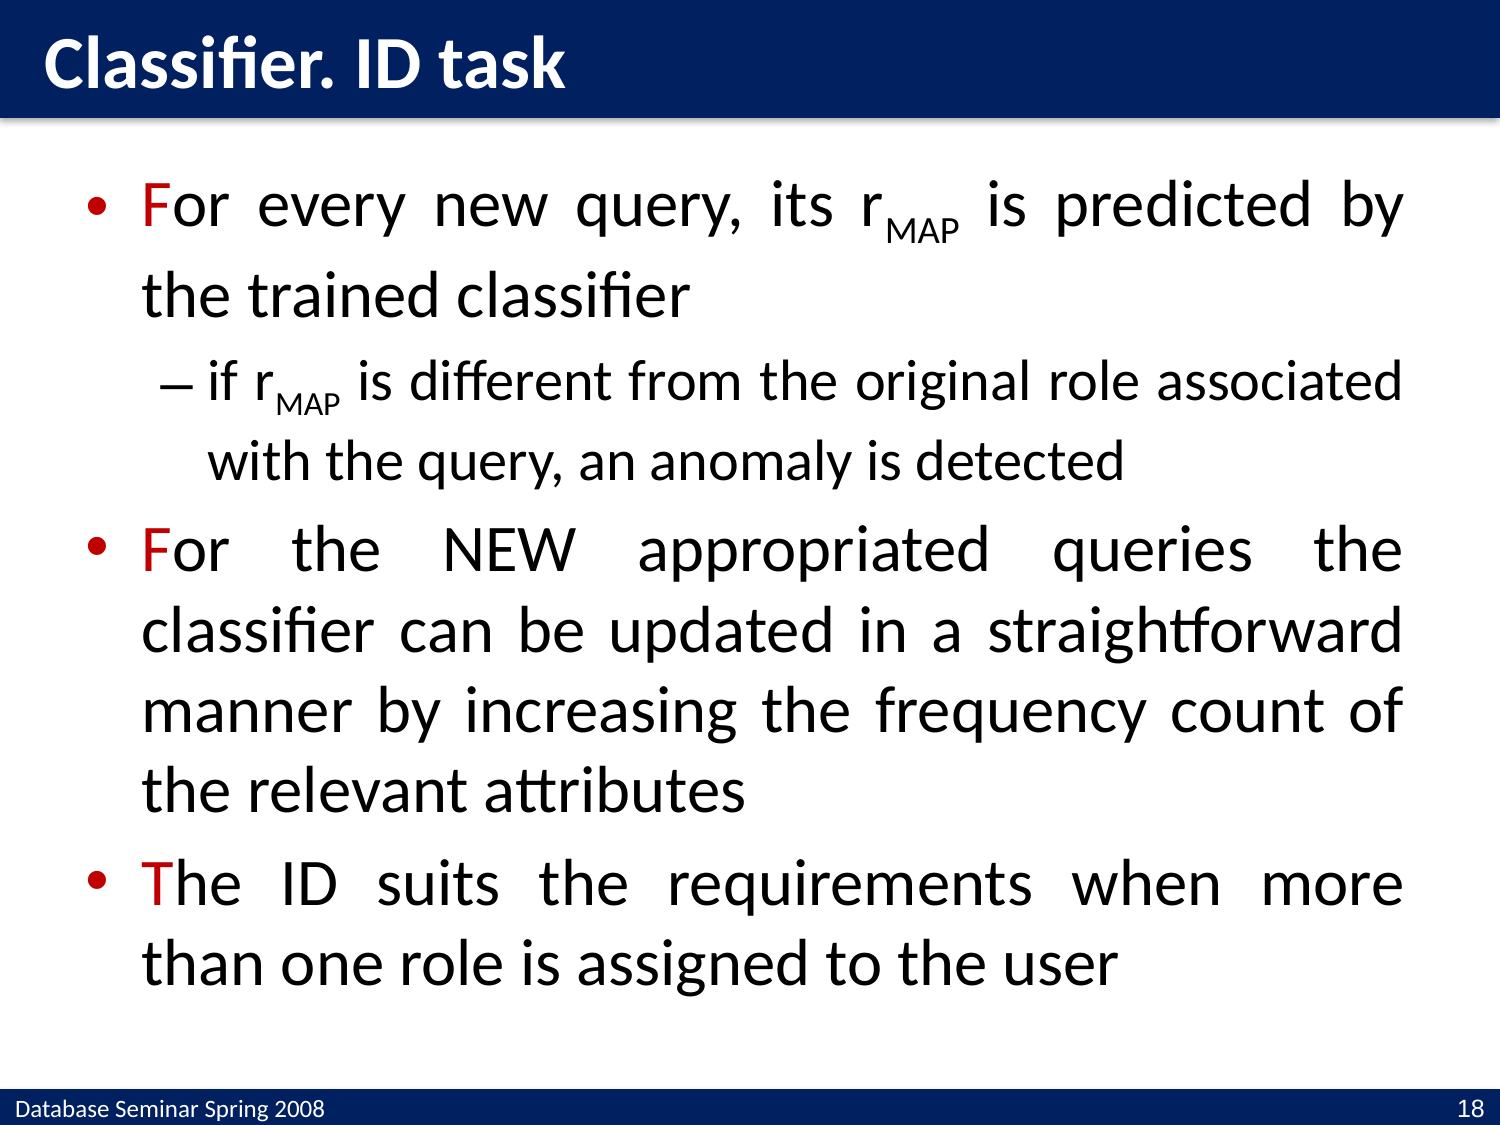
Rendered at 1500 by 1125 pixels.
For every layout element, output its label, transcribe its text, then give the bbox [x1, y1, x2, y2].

list For every new query, its rMAP is predicted by the trained classiﬁer if rMAP is different from the original role associated with the query, an anomaly is detected For the NEW appropriated queries the classiﬁer can be updated in a straightforward manner by increasing the frequency count of the relevant attributes The ID suits the requirements when more than one role is assigned to the user [70, 152, 1421, 1043]
text_box Classifier. ID task [0, 0, 1500, 118]
slide_number 18 [1149, 1089, 1500, 1125]
text_box [35, 152, 1465, 1055]
footer Database Seminar Spring 2008 [0, 1089, 1149, 1125]
